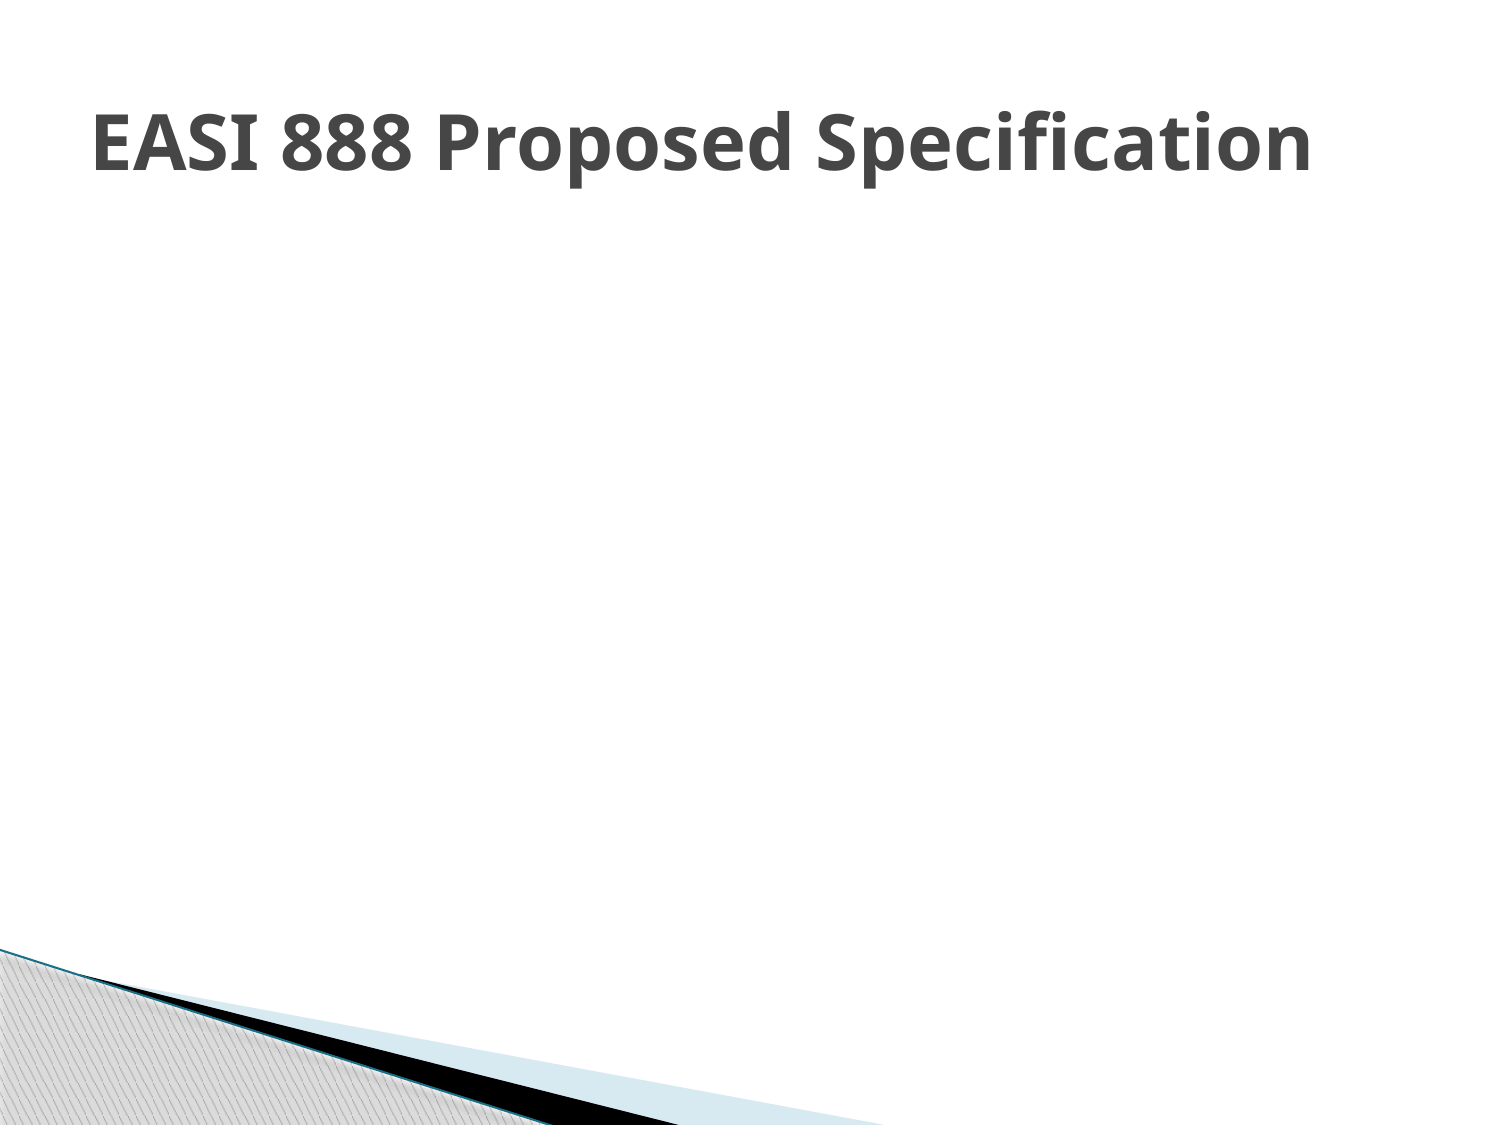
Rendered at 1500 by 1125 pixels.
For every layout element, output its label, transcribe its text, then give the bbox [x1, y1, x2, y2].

title EASI 888 Proposed Specification [75, 45, 1425, 233]
